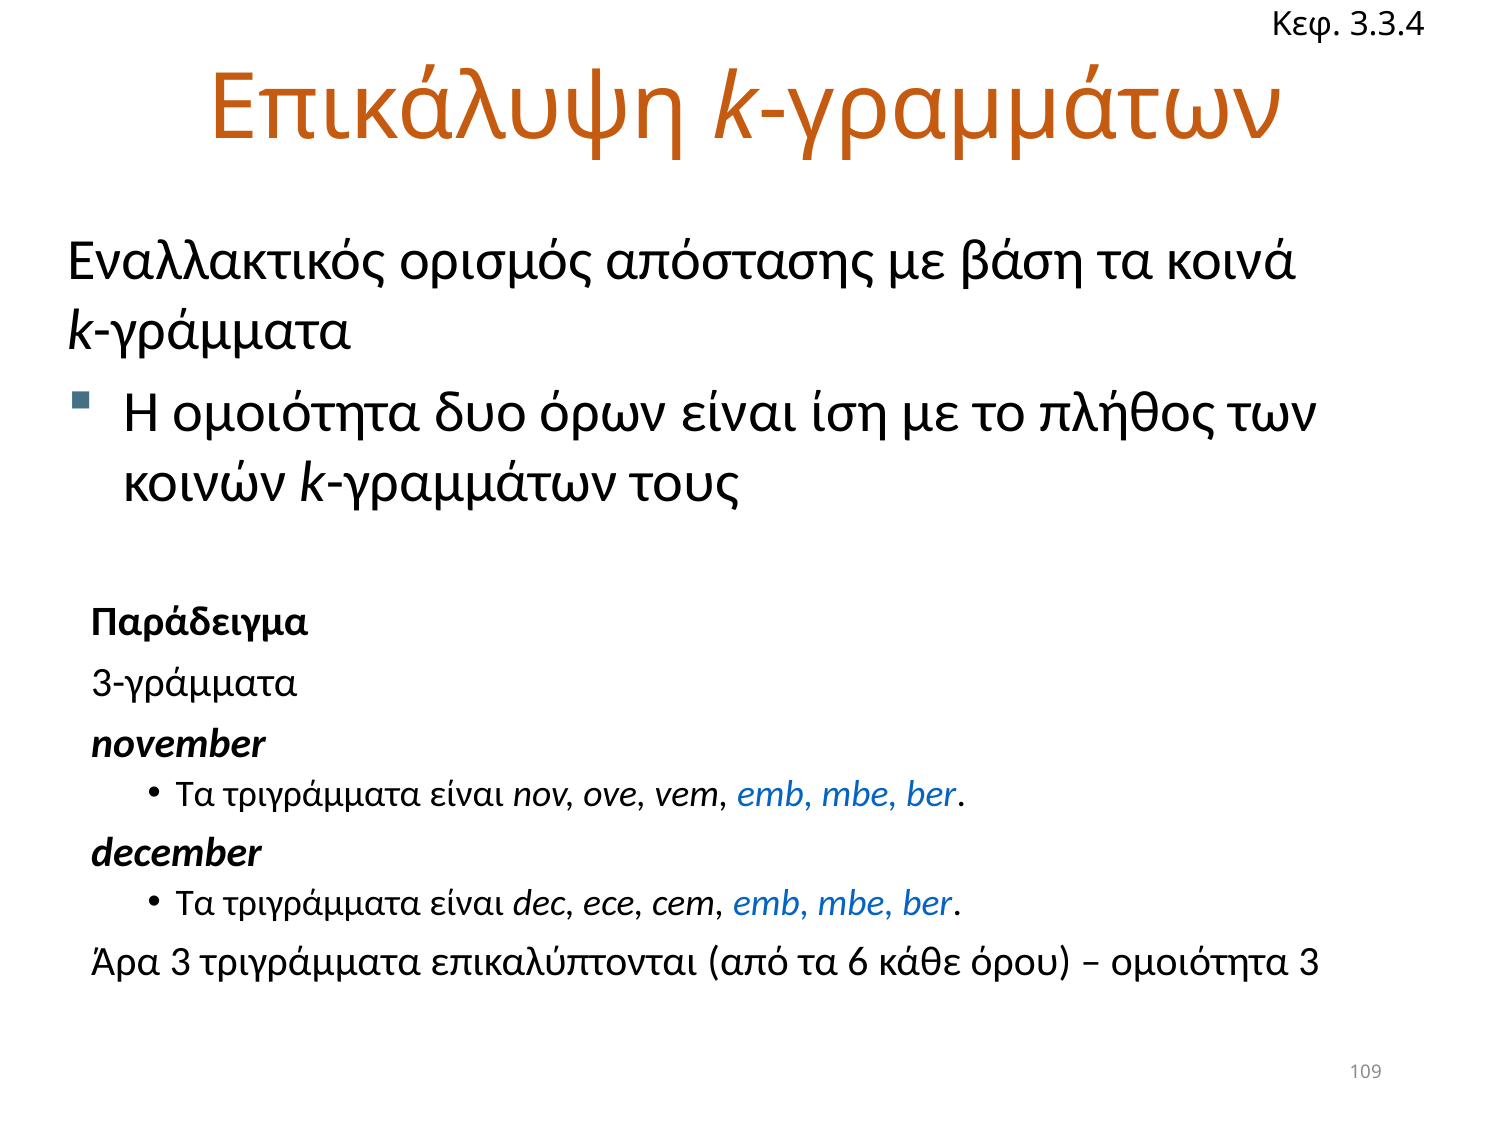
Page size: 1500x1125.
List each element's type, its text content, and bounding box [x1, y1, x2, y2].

title Επικάλυψη k-γραμμάτων [99, 0, 1393, 218]
list Παράδειγμα 3-γράμματα november Τα τριγράμματα είναι nov, ove, vem, emb, mbe, ber. december Τα τριγράμματα είναι dec, ece, cem, emb, mbe, ber. Άρα 3 τριγράμματα επικαλύπτονται (από τα 6 κάθε όρου) – ομοιότητα 3 [76, 592, 1377, 1054]
text_box Κεφ. 3.3.4 [1256, 0, 1440, 50]
text_box Εναλλακτικός ορισμός απόστασης με βάση τα κοινά k-γράμματα Η ομοιότητα δυο όρων είναι ίση με το πλήθος των κοινών k-γραμμάτων τους [52, 213, 1365, 514]
slide_number 109 [1059, 1042, 1397, 1103]
